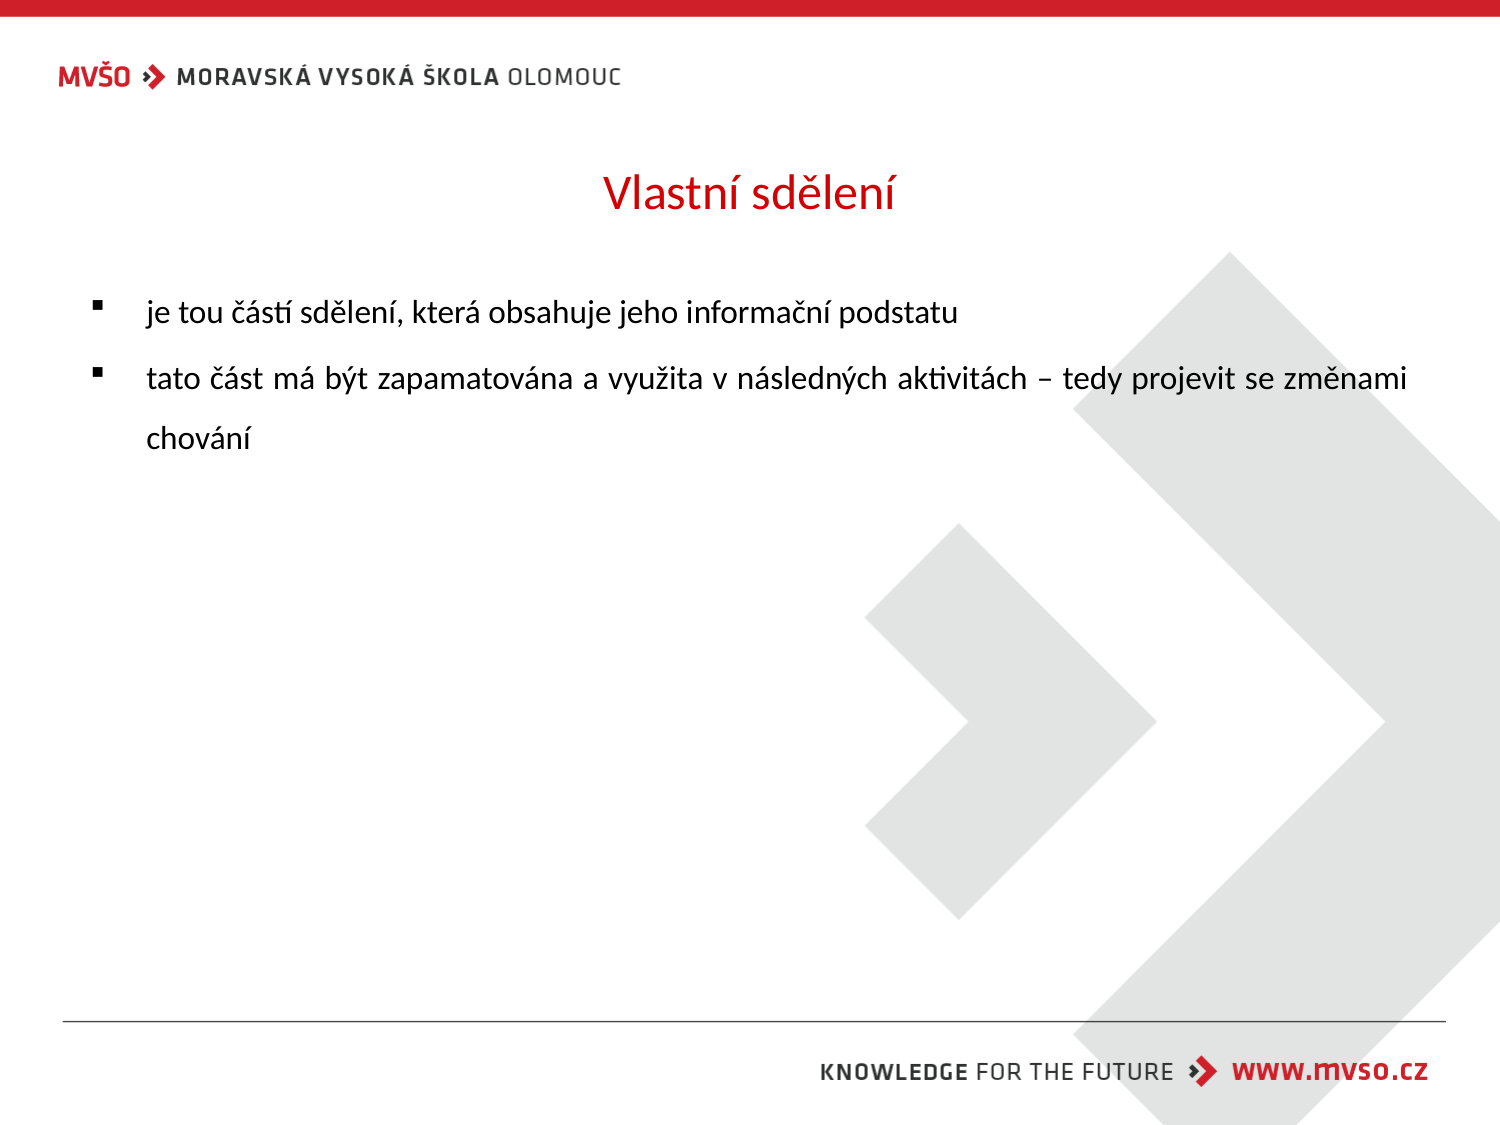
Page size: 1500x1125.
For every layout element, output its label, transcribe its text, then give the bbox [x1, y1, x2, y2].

list je tou částí sdělení, která obsahuje jeho informační podstatu tato část má být zapamatována a využita v následných aktivitách – tedy projevit se změnami chování [75, 262, 1425, 1005]
title Vlastní sdělení [75, 129, 1425, 250]
picture [0, 0, 1500, 1125]
